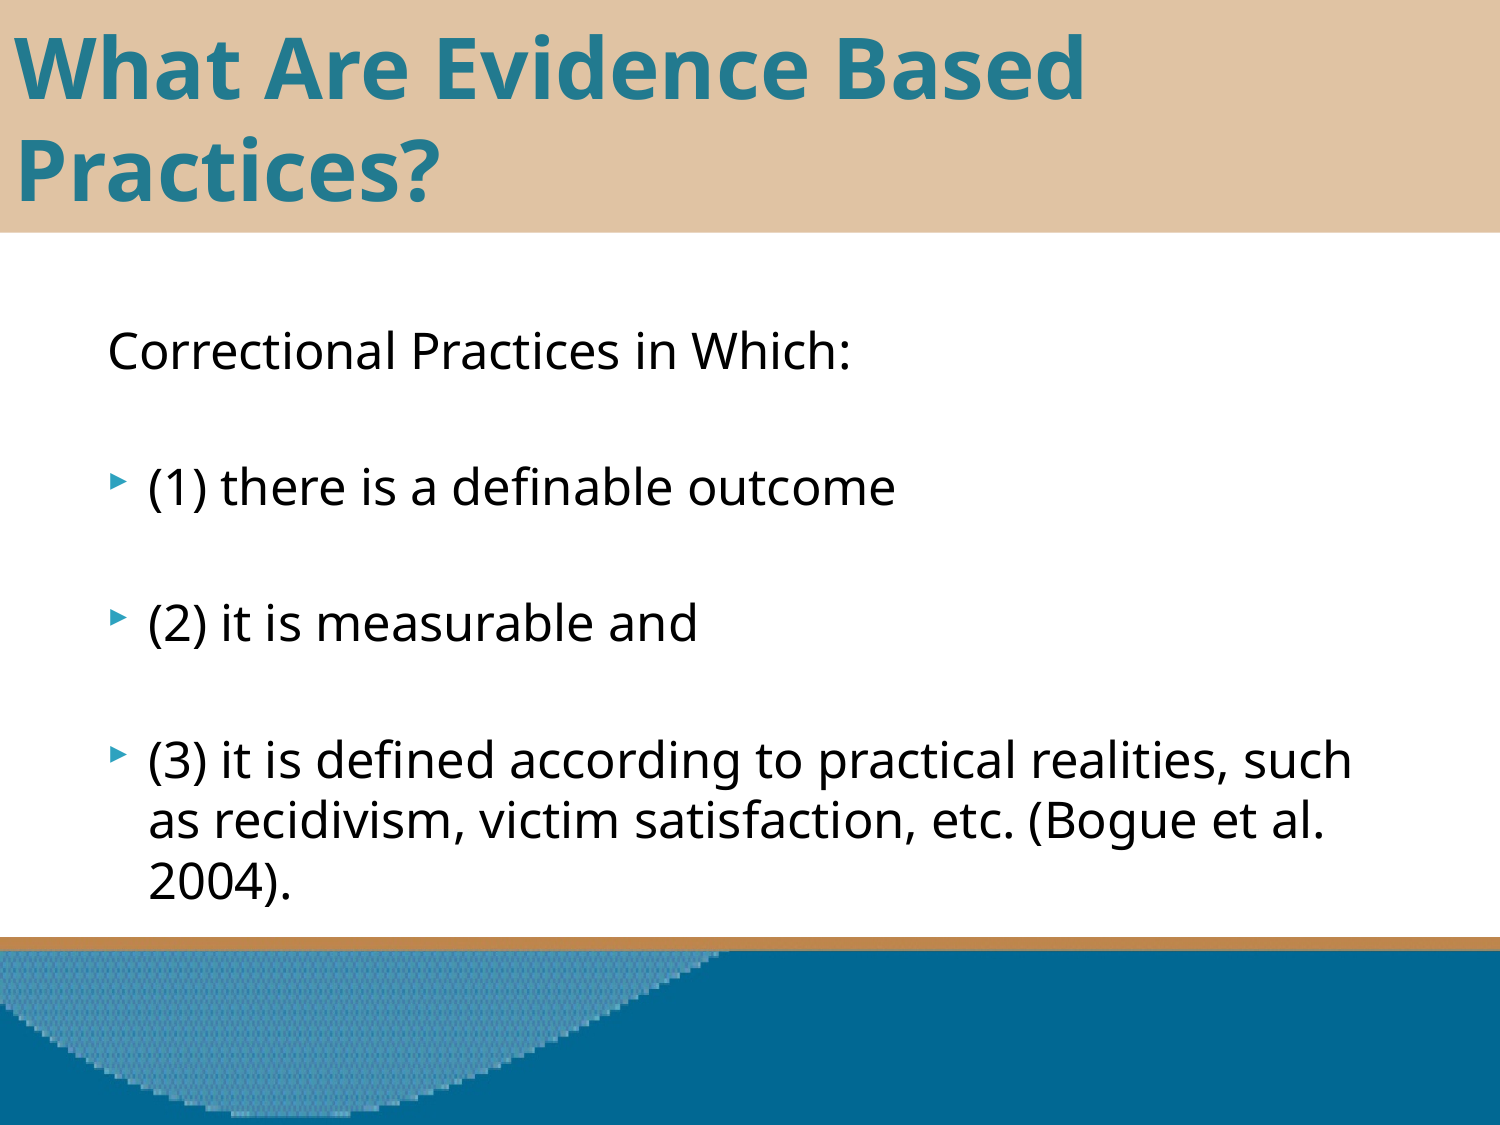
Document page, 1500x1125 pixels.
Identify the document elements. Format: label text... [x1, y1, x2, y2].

list Correctional Practices in Which: (1) there is a definable outcome (2) it is measurable and (3) it is defined according to practical realities, such as recidivism, victim satisfaction, etc. (Bogue et al. 2004). [75, 243, 1425, 937]
title What Are Evidence Based Practices? [0, 0, 1500, 233]
picture [0, 937, 1500, 1117]
